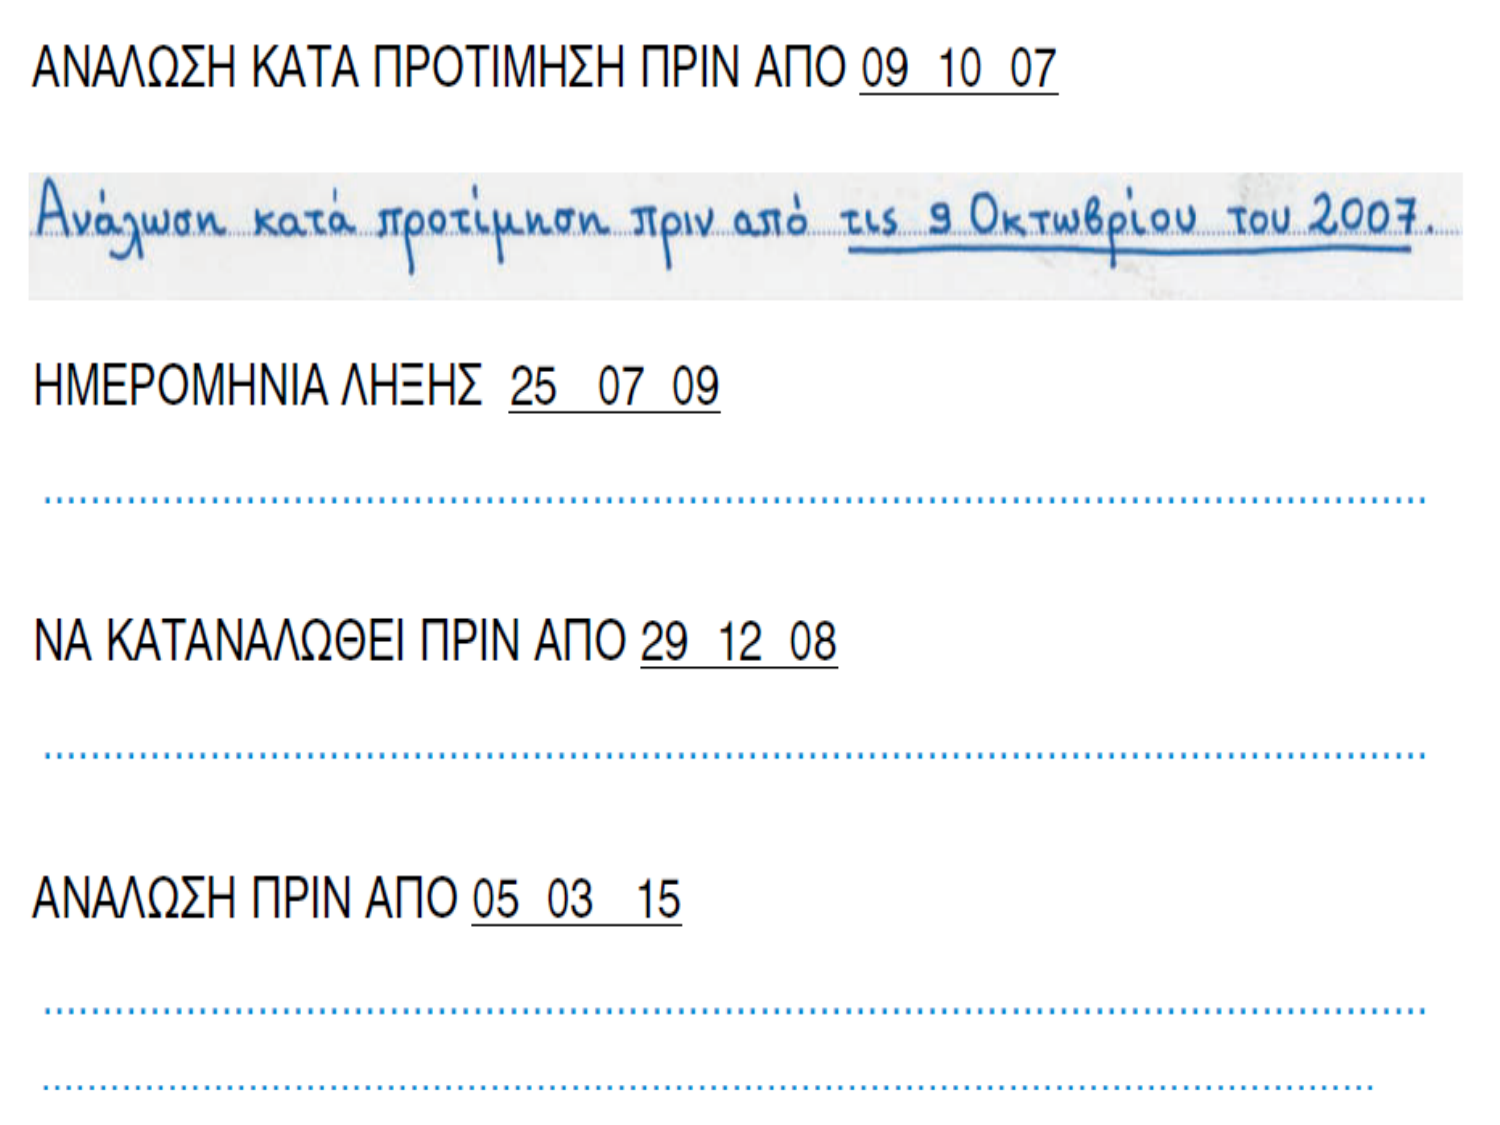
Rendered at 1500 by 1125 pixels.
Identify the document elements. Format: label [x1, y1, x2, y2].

picture [0, 0, 1497, 1067]
list [0, 1074, 1442, 1125]
